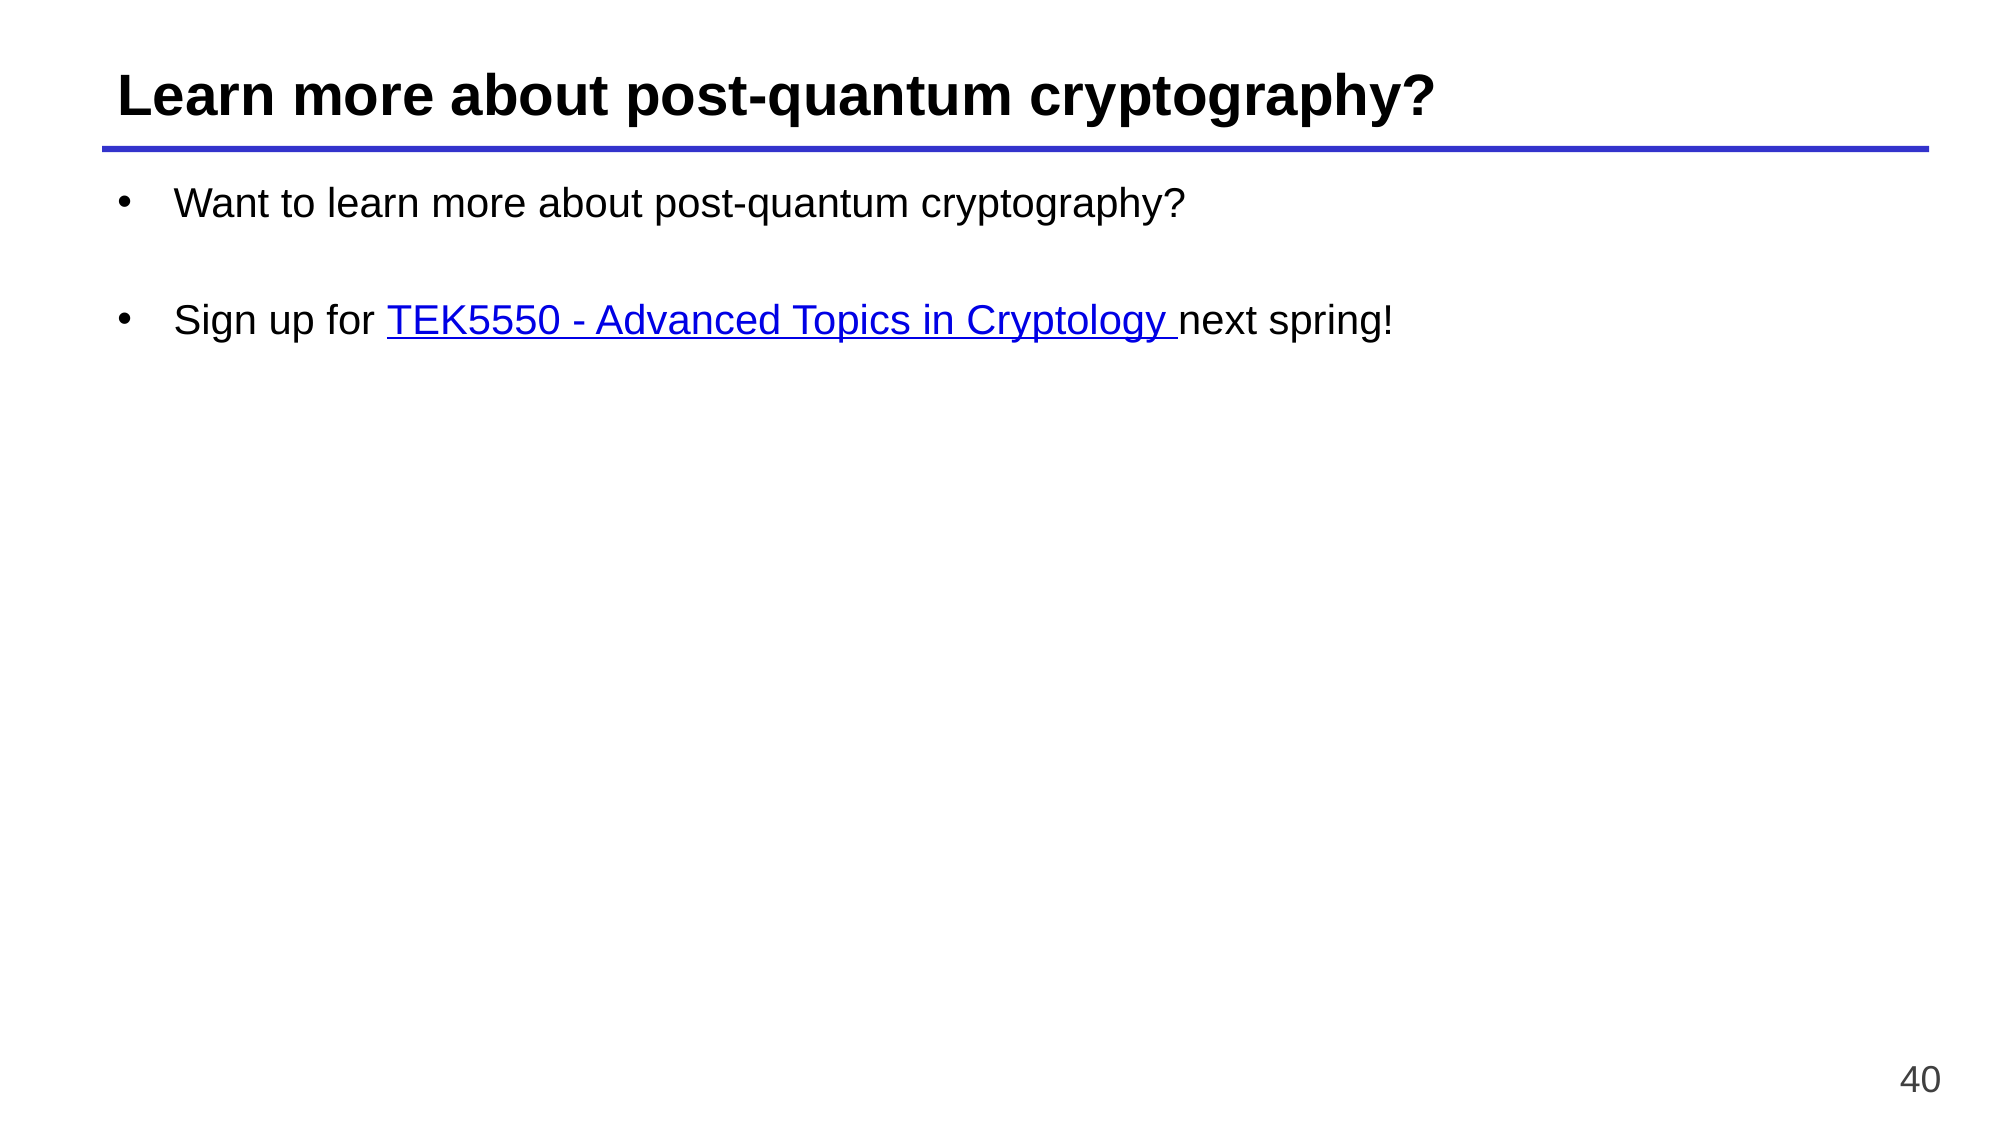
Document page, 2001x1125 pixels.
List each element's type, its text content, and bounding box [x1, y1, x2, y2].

title Learn more about post-quantum cryptography? [102, 54, 1930, 130]
slide_number 40 [1876, 1047, 1957, 1101]
list Want to learn more about post-quantum cryptography? Sign up for TEK5550 - Advanced Topics in Cryptology next spring! [102, 168, 1930, 1000]
